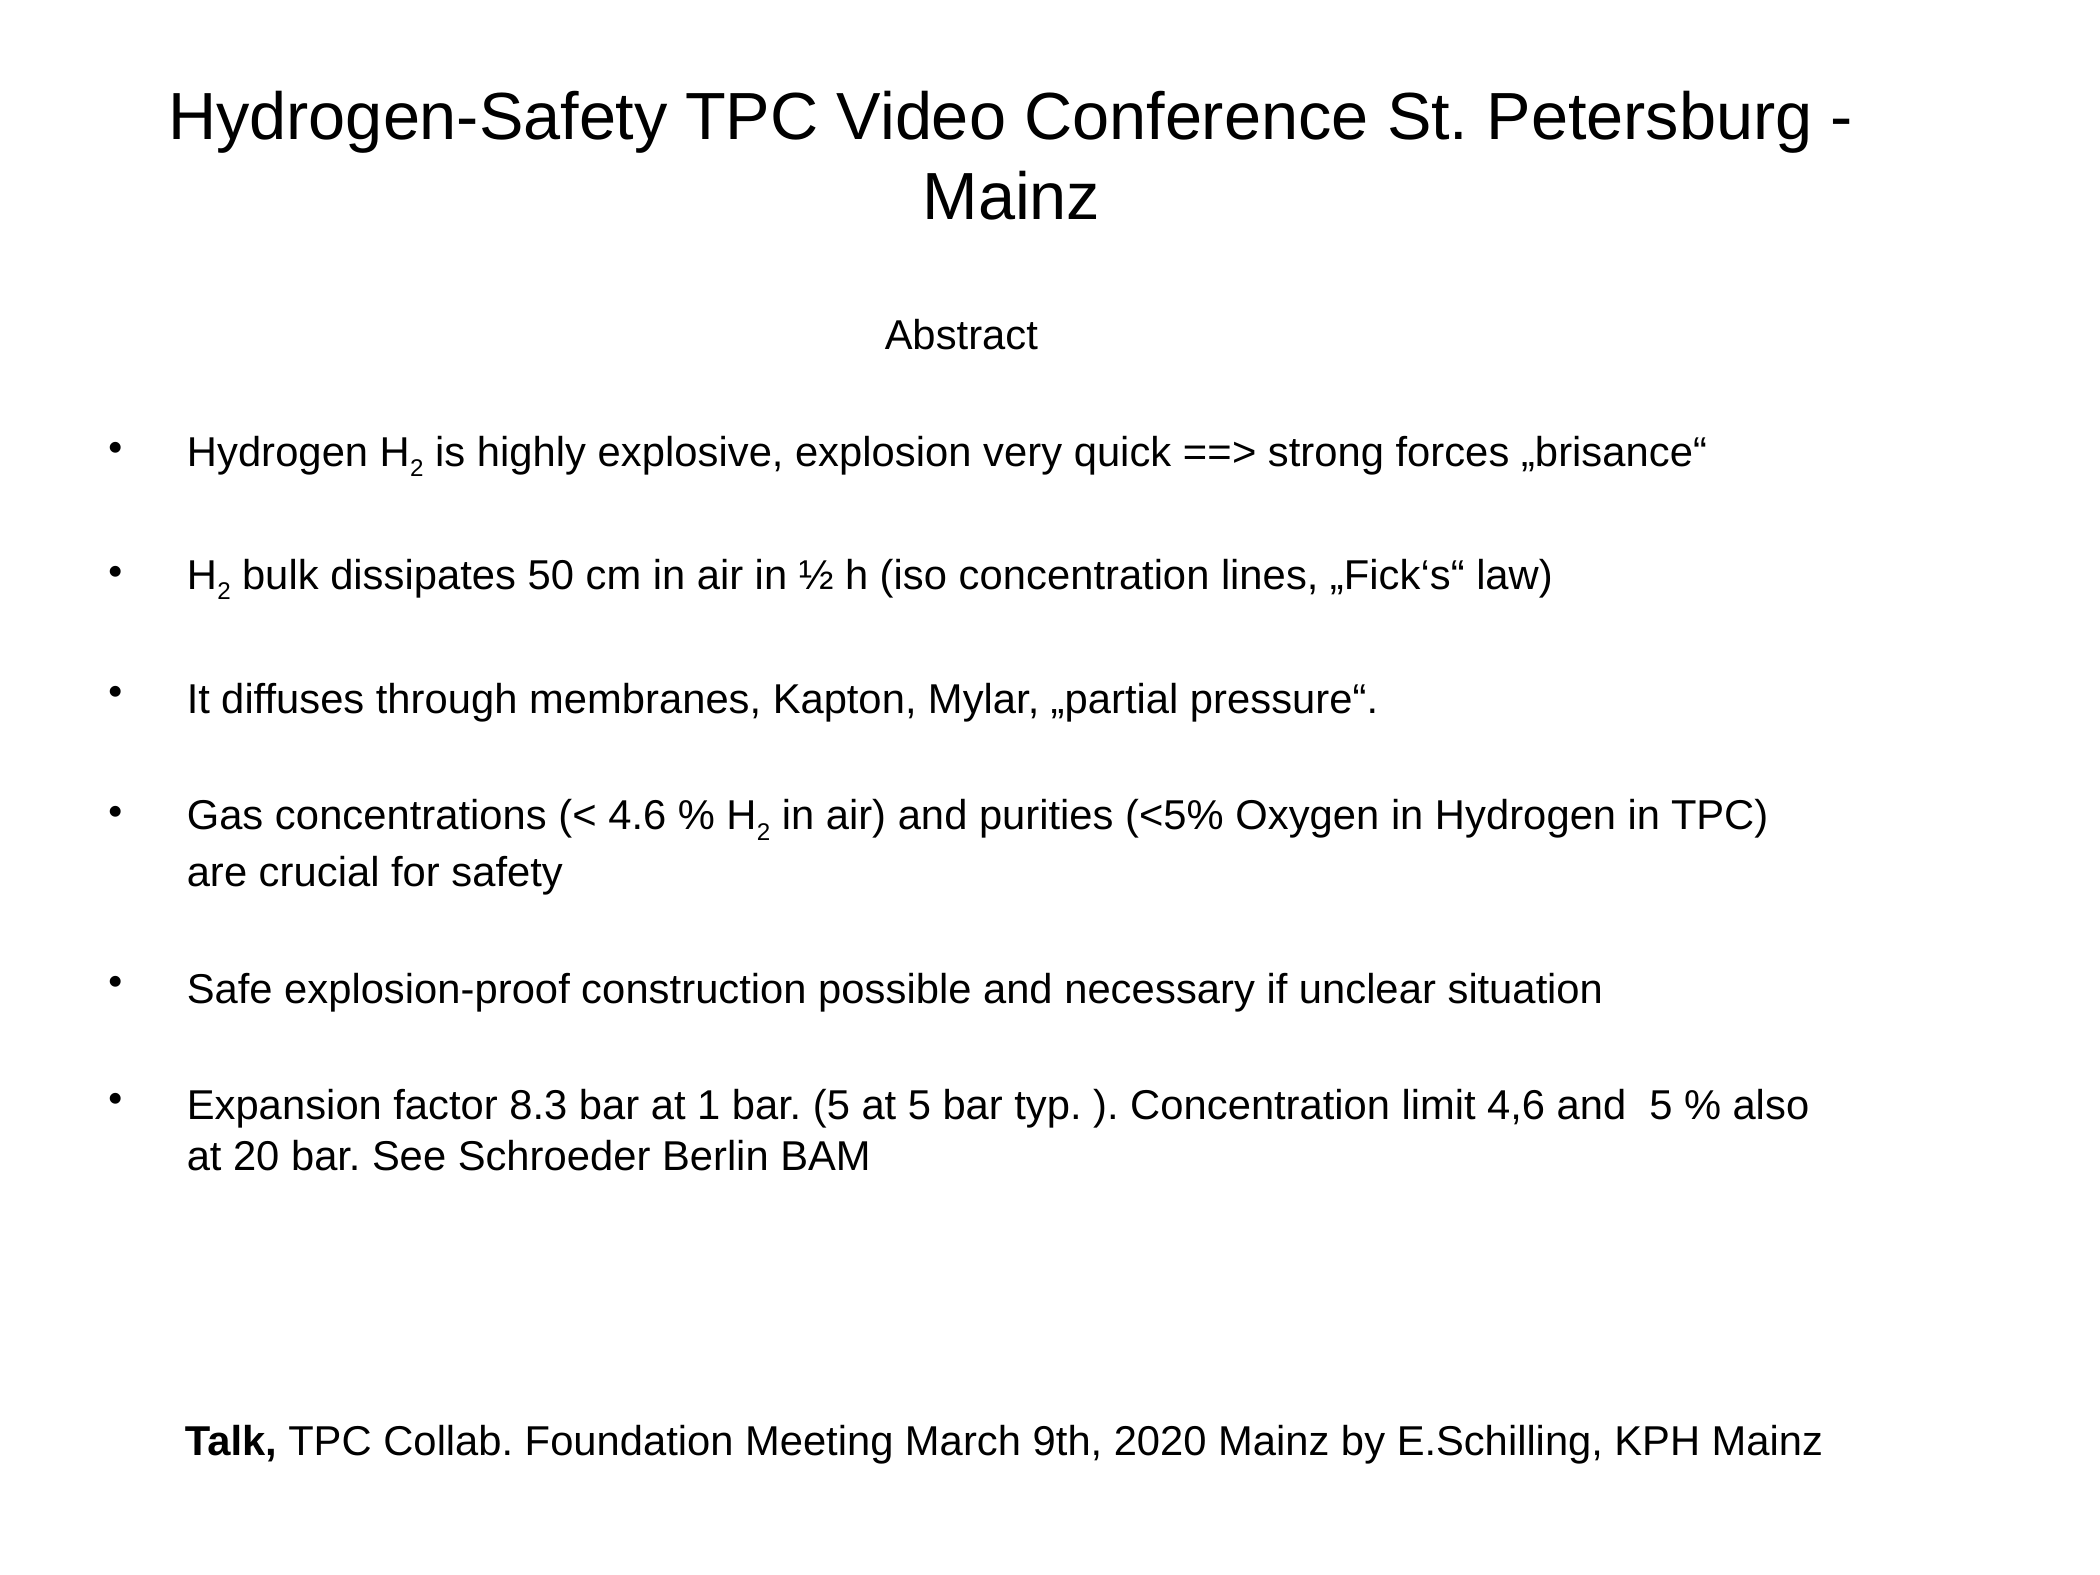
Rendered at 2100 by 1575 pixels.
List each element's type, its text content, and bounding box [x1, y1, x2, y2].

text_box Talk, TPC Collab. Foundation Meeting March 9th, 2020 Mainz by E.Schilling, KPH Mainz [172, 1407, 1892, 1470]
title Hydrogen-Safety TPC Video Conference St. Petersburg - Mainz [105, 90, 1919, 215]
list Abstract Hydrogen H2 is highly explosive, explosion very quick ==> strong forces „brisance“ H2 bulk dissipates 50 cm in air in ½ h (iso concentration lines, „Fick‘s“ law) It diffuses through membranes, Kapton, Mylar, „partial pressure“. Gas concentrations (< 4.6 % H2 in air) and purities (<5% Oxygen in Hydrogen in TPC) are crucial for safety Safe explosion-proof construction possible and necessary if unclear situation Expansion factor 8.3 bar at 1 bar. (5 at 5 bar typ. ). Concentration limit 4,6 and 5 % also at 20 bar. See Schroeder Berlin BAM [87, 297, 1848, 1302]
